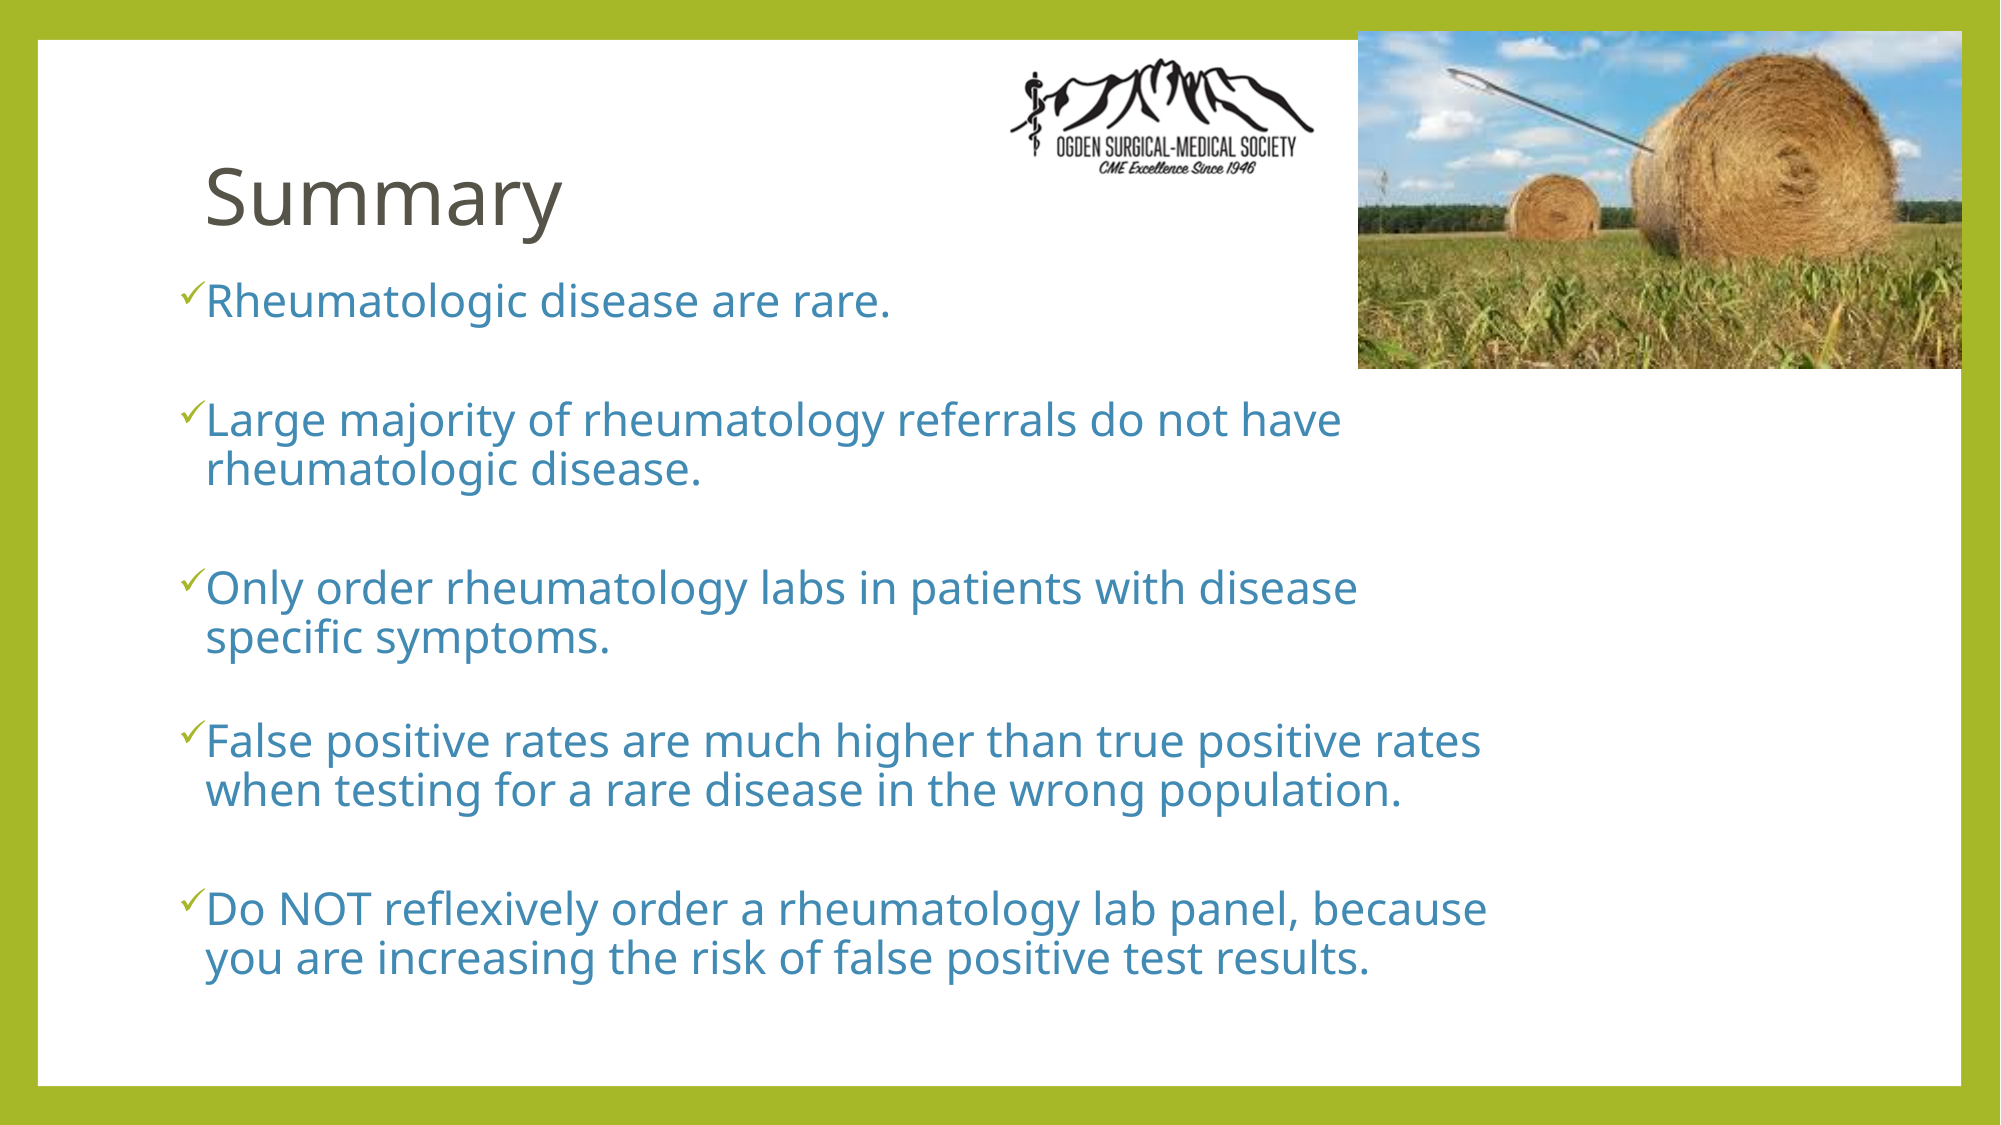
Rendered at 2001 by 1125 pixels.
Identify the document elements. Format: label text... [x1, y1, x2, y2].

list Rheumatologic disease are rare. Large majority of rheumatology referrals do not have rheumatologic disease. Only order rheumatology labs in patients with disease specific symptoms. False positive rates are much higher than true positive rates when testing for a rare disease in the wrong population. Do NOT reflexively order a rheumatology lab panel, because you are increasing the risk of false positive test results. [156, 271, 1529, 1026]
title Summary [189, 88, 1352, 271]
picture [1357, 30, 1962, 370]
picture [999, 48, 1327, 183]
